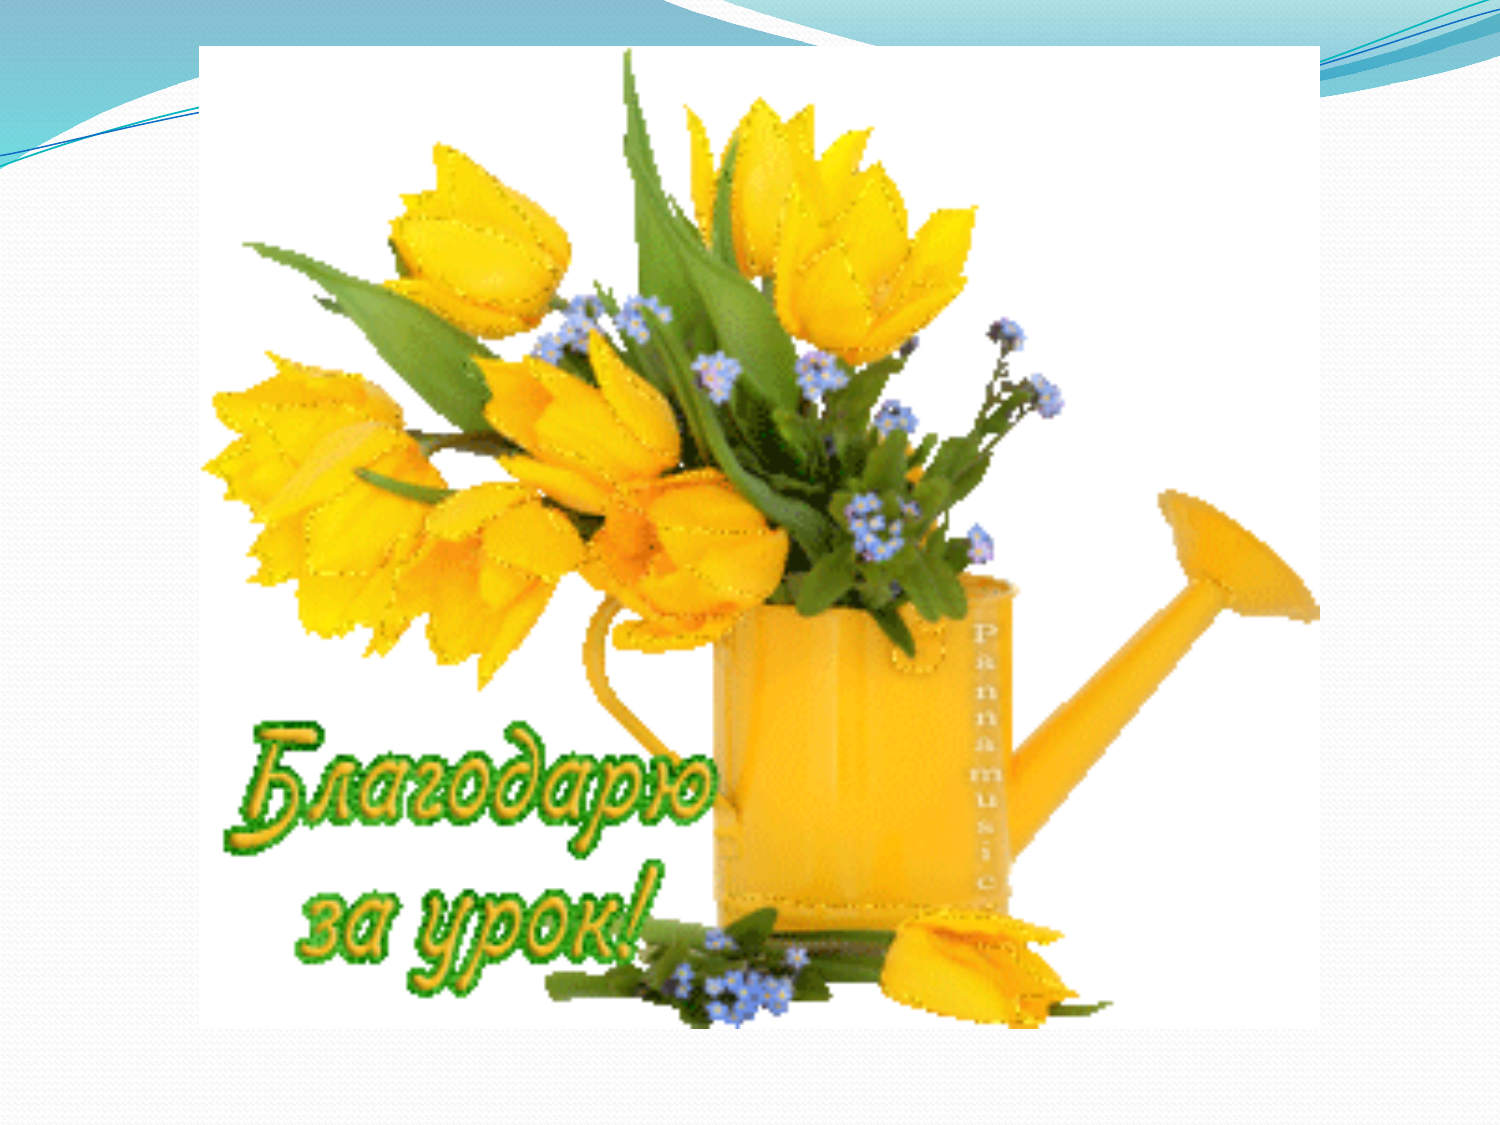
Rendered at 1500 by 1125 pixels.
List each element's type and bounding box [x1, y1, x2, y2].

picture [198, 46, 1320, 1029]
